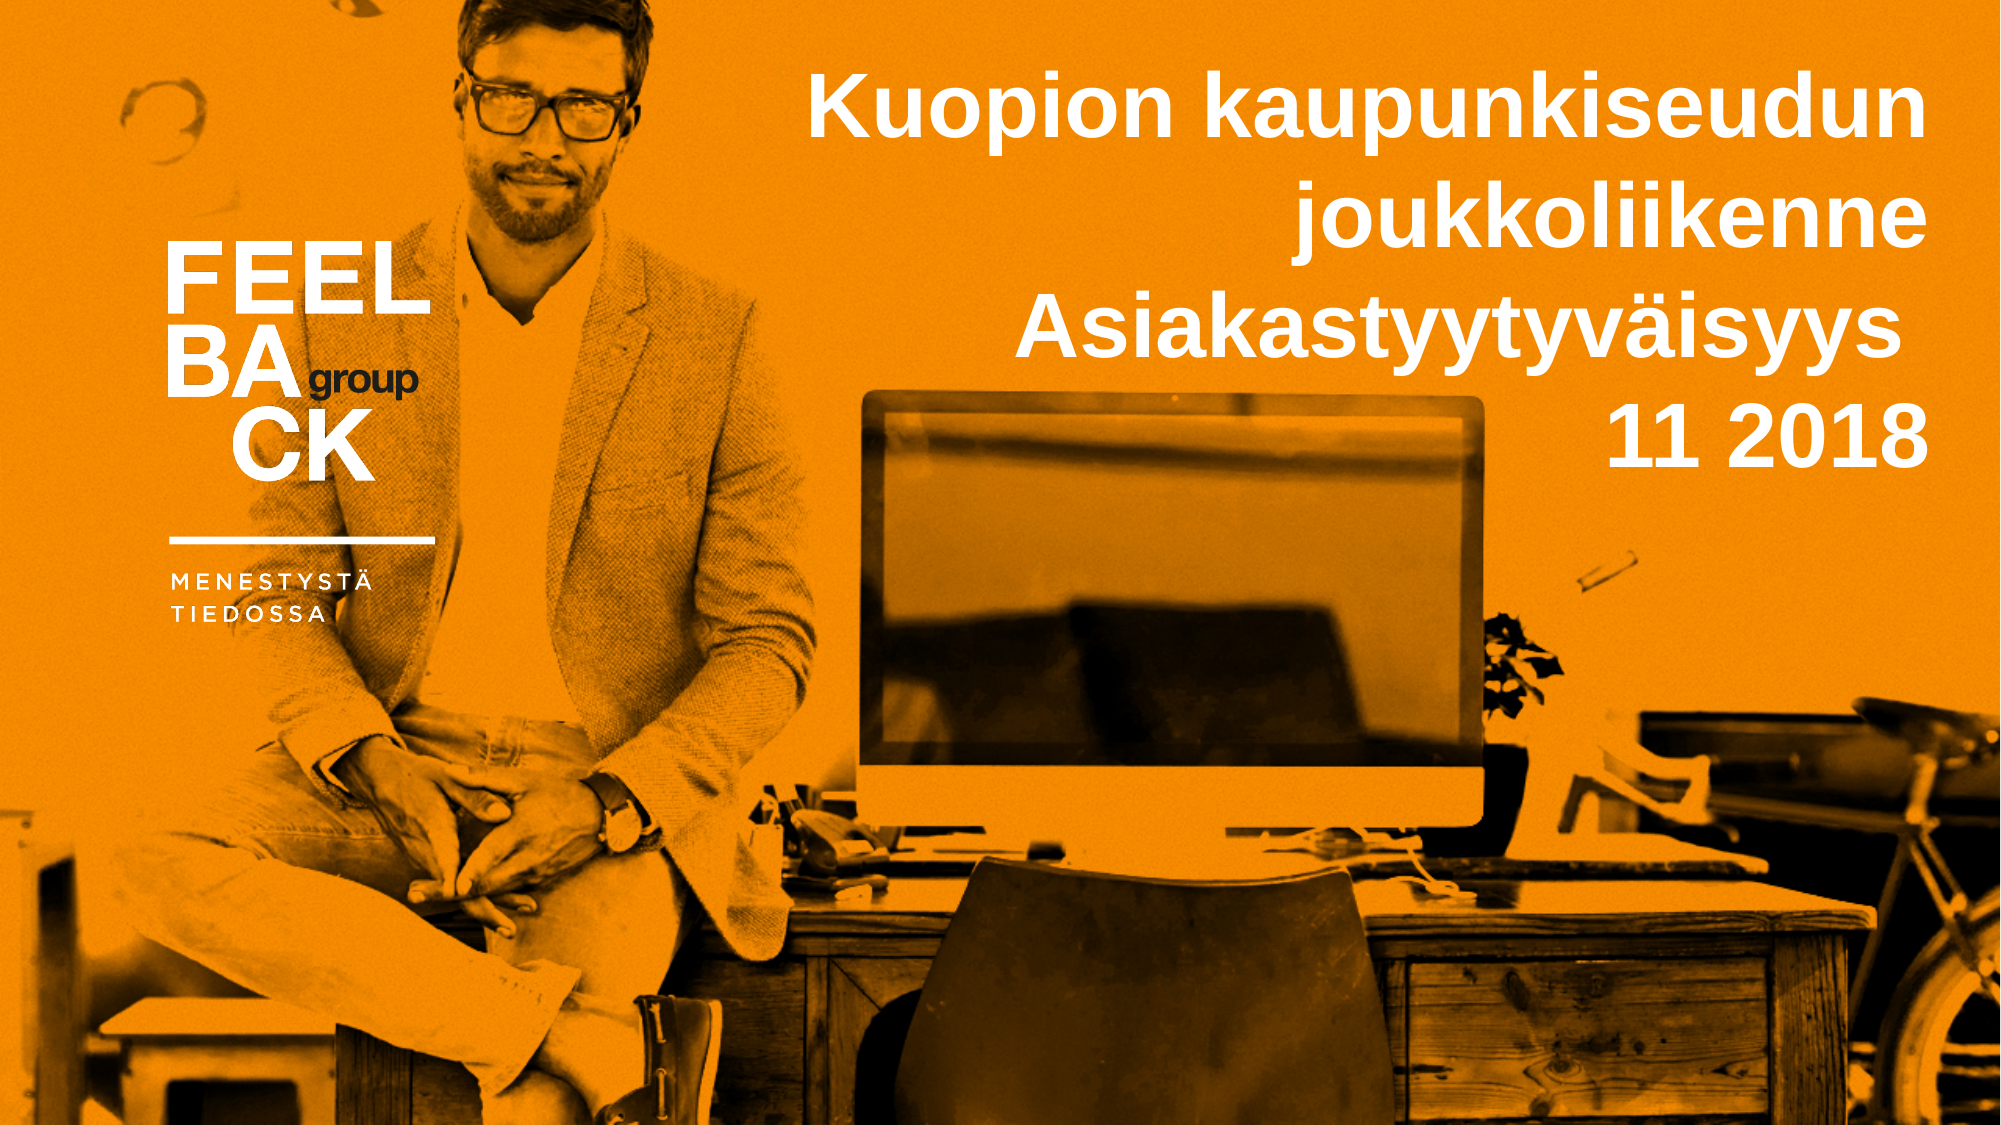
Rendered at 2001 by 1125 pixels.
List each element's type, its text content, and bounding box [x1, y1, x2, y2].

title Kuopion kaupunkiseudun joukkoliikenne Asiakastyytyväisyys 11 2018 [652, 38, 1946, 395]
picture [0, 0, 2001, 1125]
